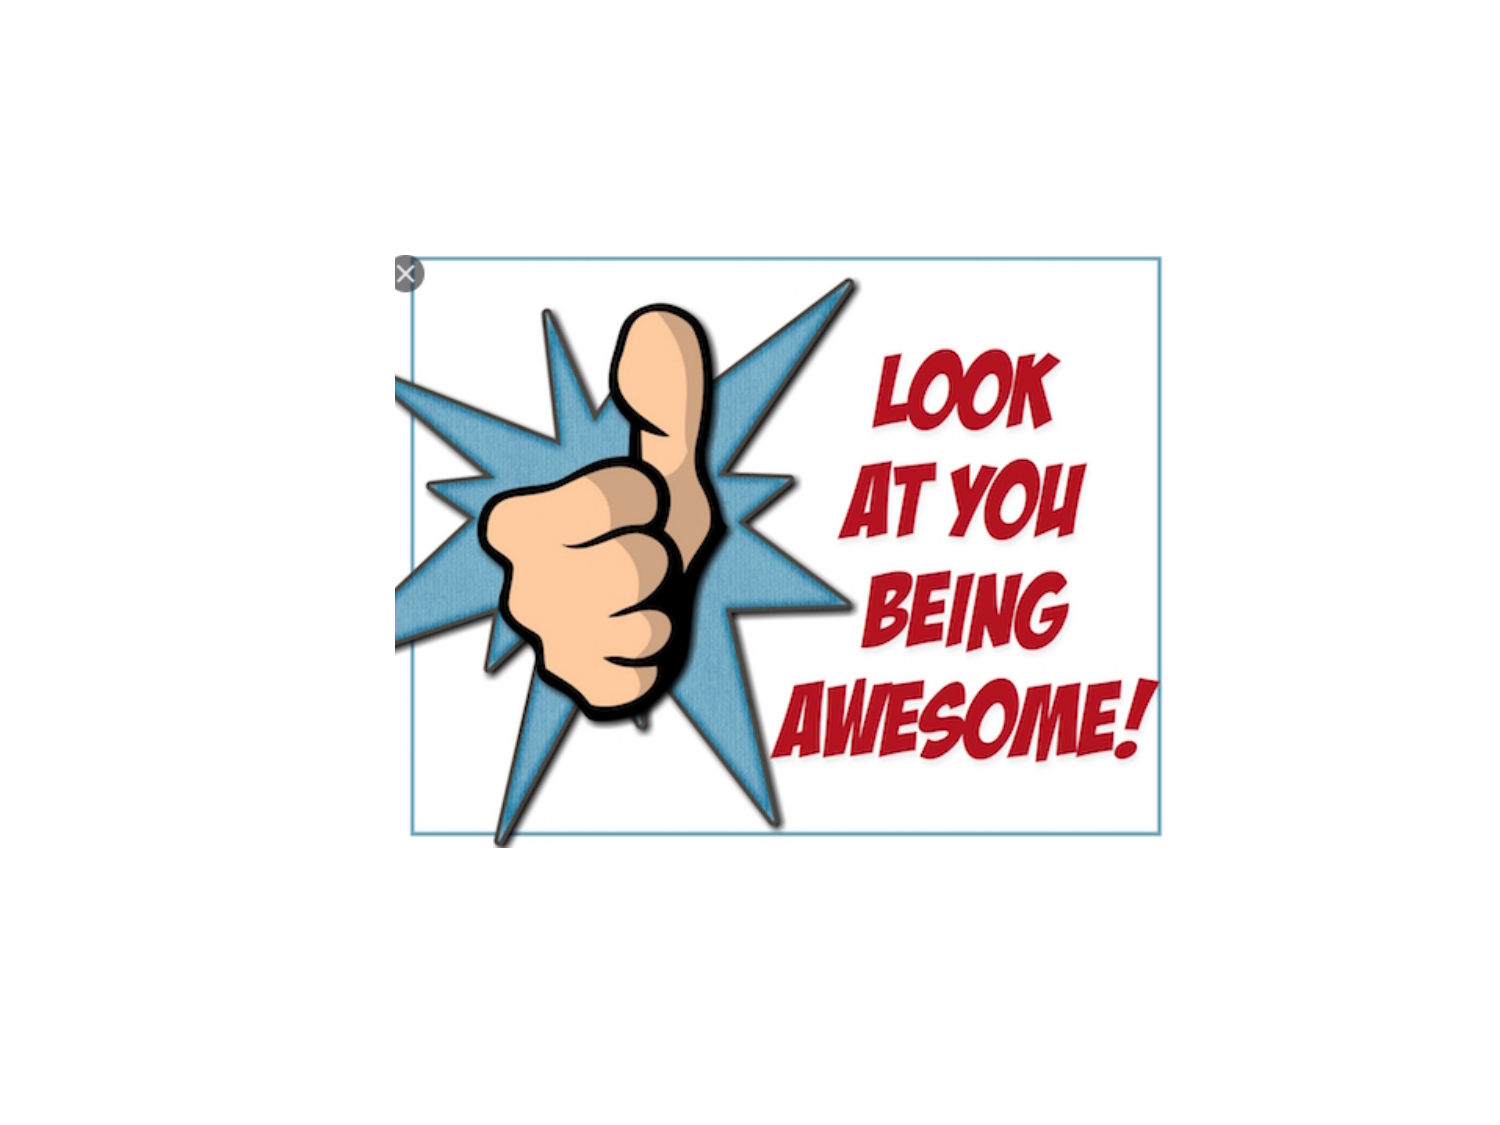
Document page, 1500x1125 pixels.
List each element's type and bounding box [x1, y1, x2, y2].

picture [395, 255, 1173, 848]
